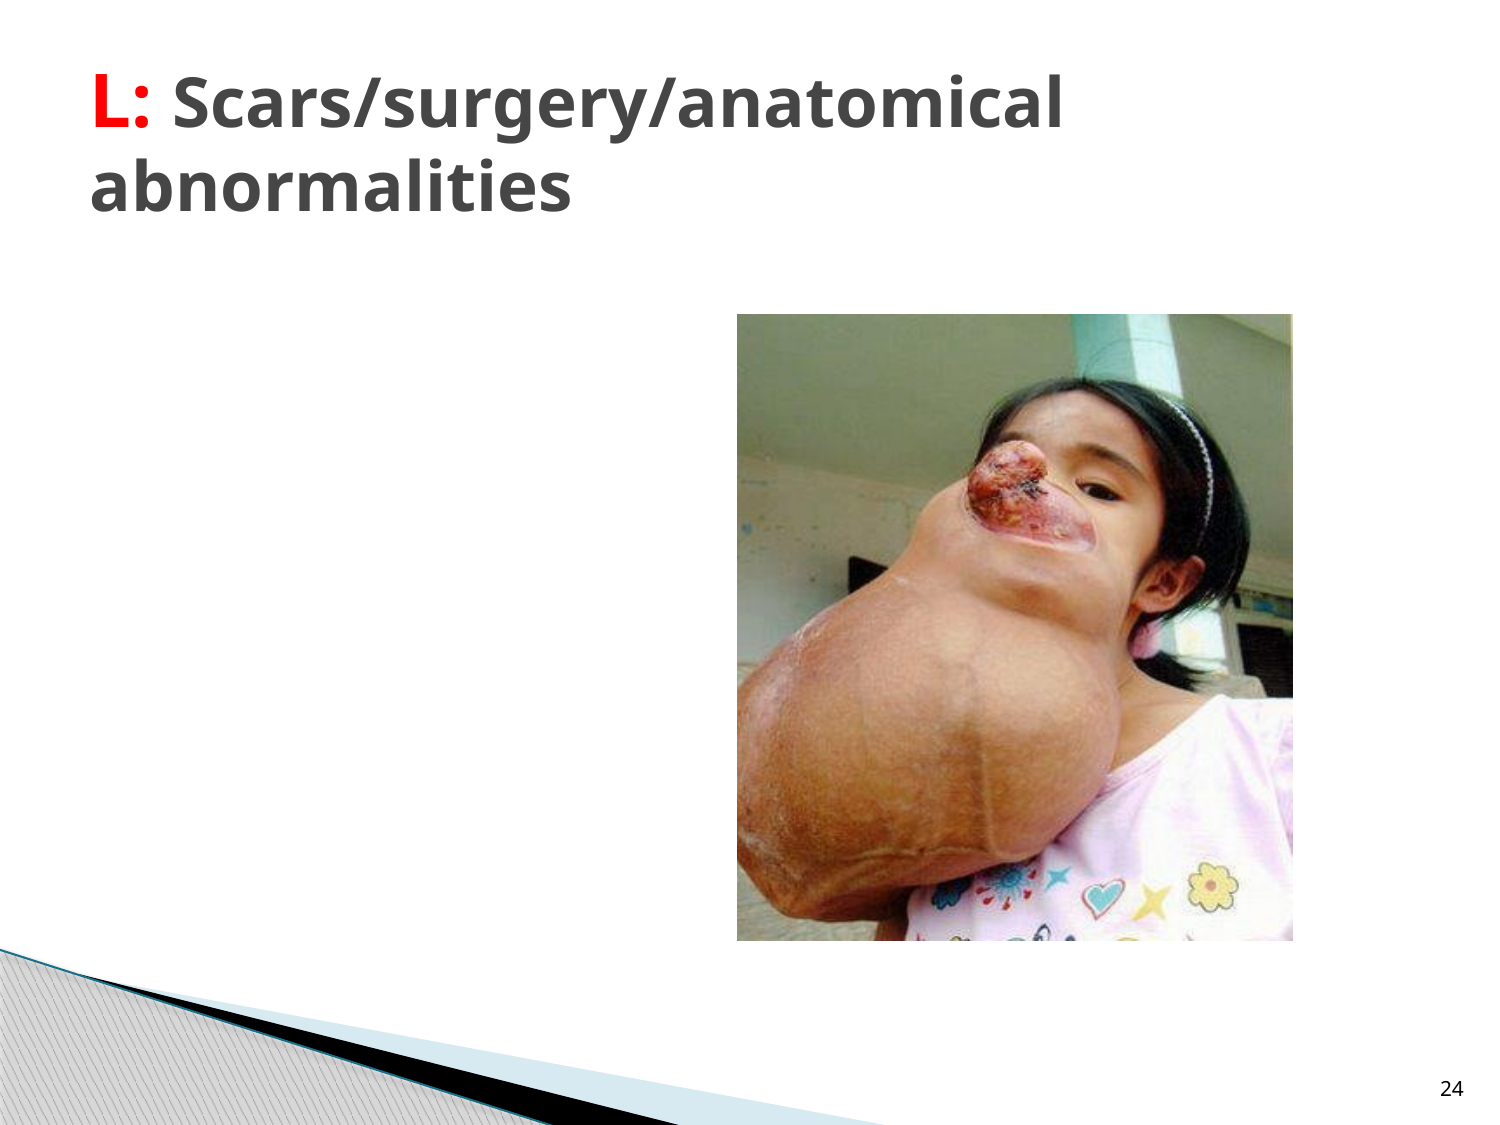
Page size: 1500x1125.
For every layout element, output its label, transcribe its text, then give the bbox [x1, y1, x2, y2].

picture [737, 314, 1293, 942]
slide_number 24 [1418, 1051, 1479, 1112]
title L: Scars/surgery/anatomical abnormalities [75, 45, 1425, 233]
